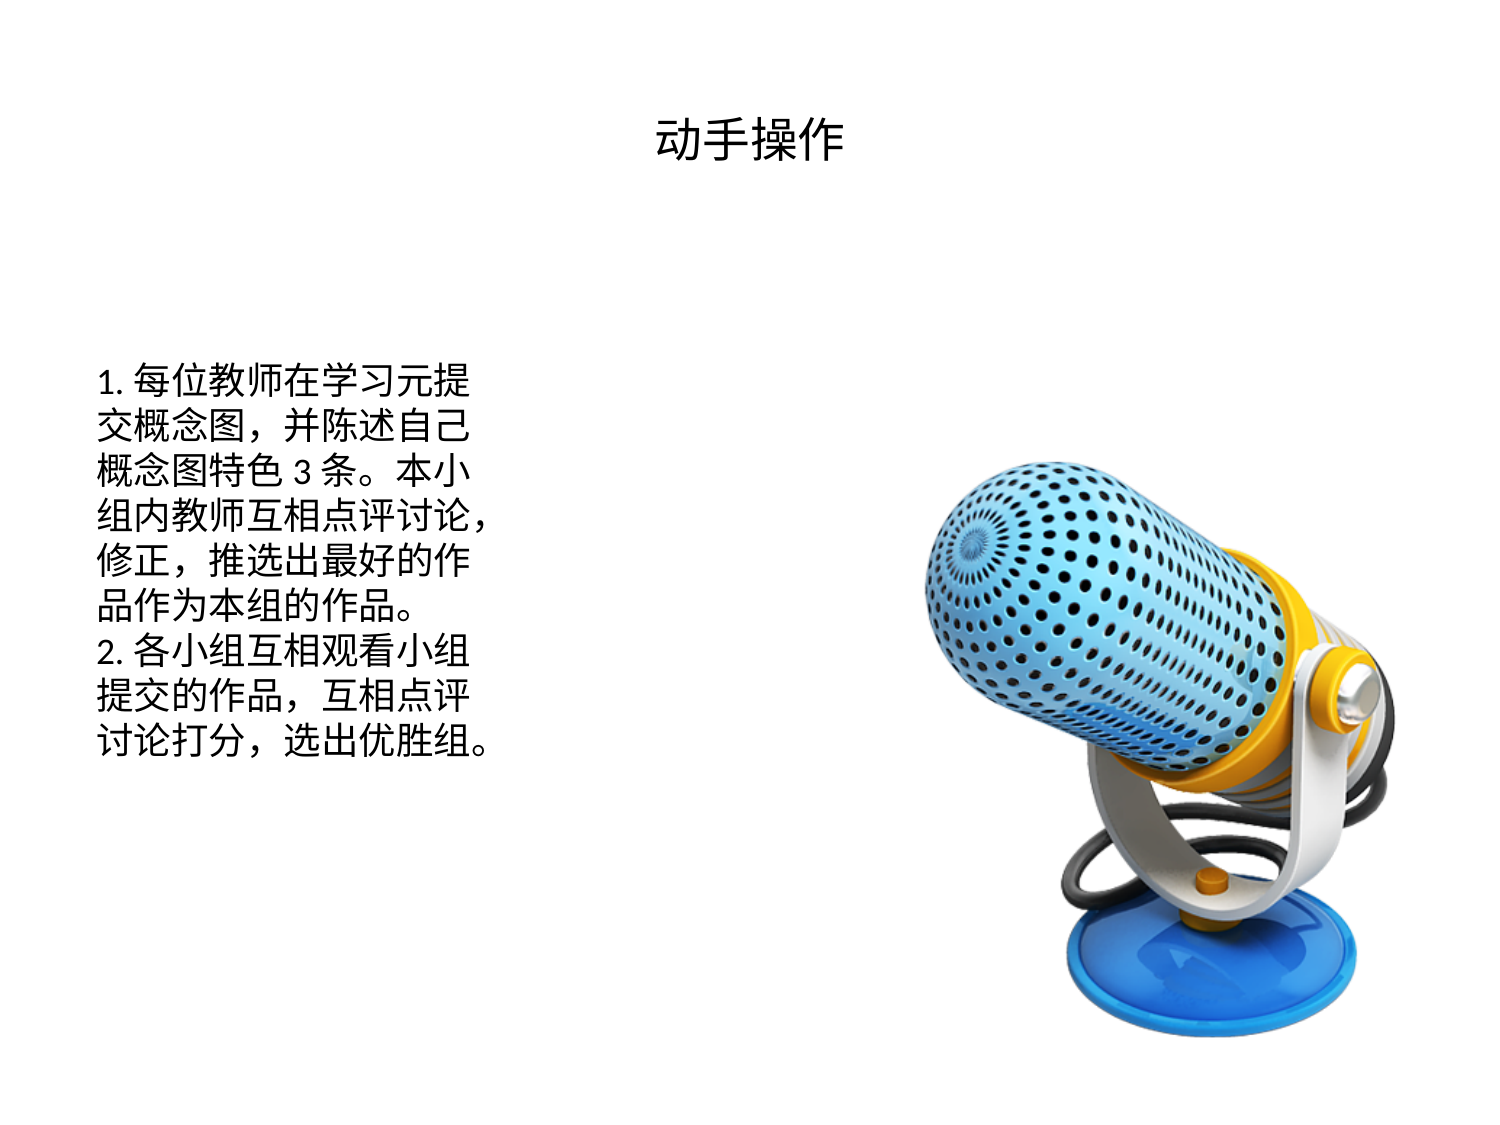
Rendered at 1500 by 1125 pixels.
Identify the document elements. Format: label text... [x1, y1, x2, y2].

text_box 1.每位教师在学习元提交概念图，并陈述自己概念图特色3条。本小组内教师互相点评讨论，修正，推选出最好的作品作为本组的作品。 2.各小组互相观看小组提交的作品，互相点评讨论打分，选出优胜组。 [81, 349, 519, 815]
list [796, 382, 1500, 1125]
title 动手操作 [75, 45, 1425, 233]
